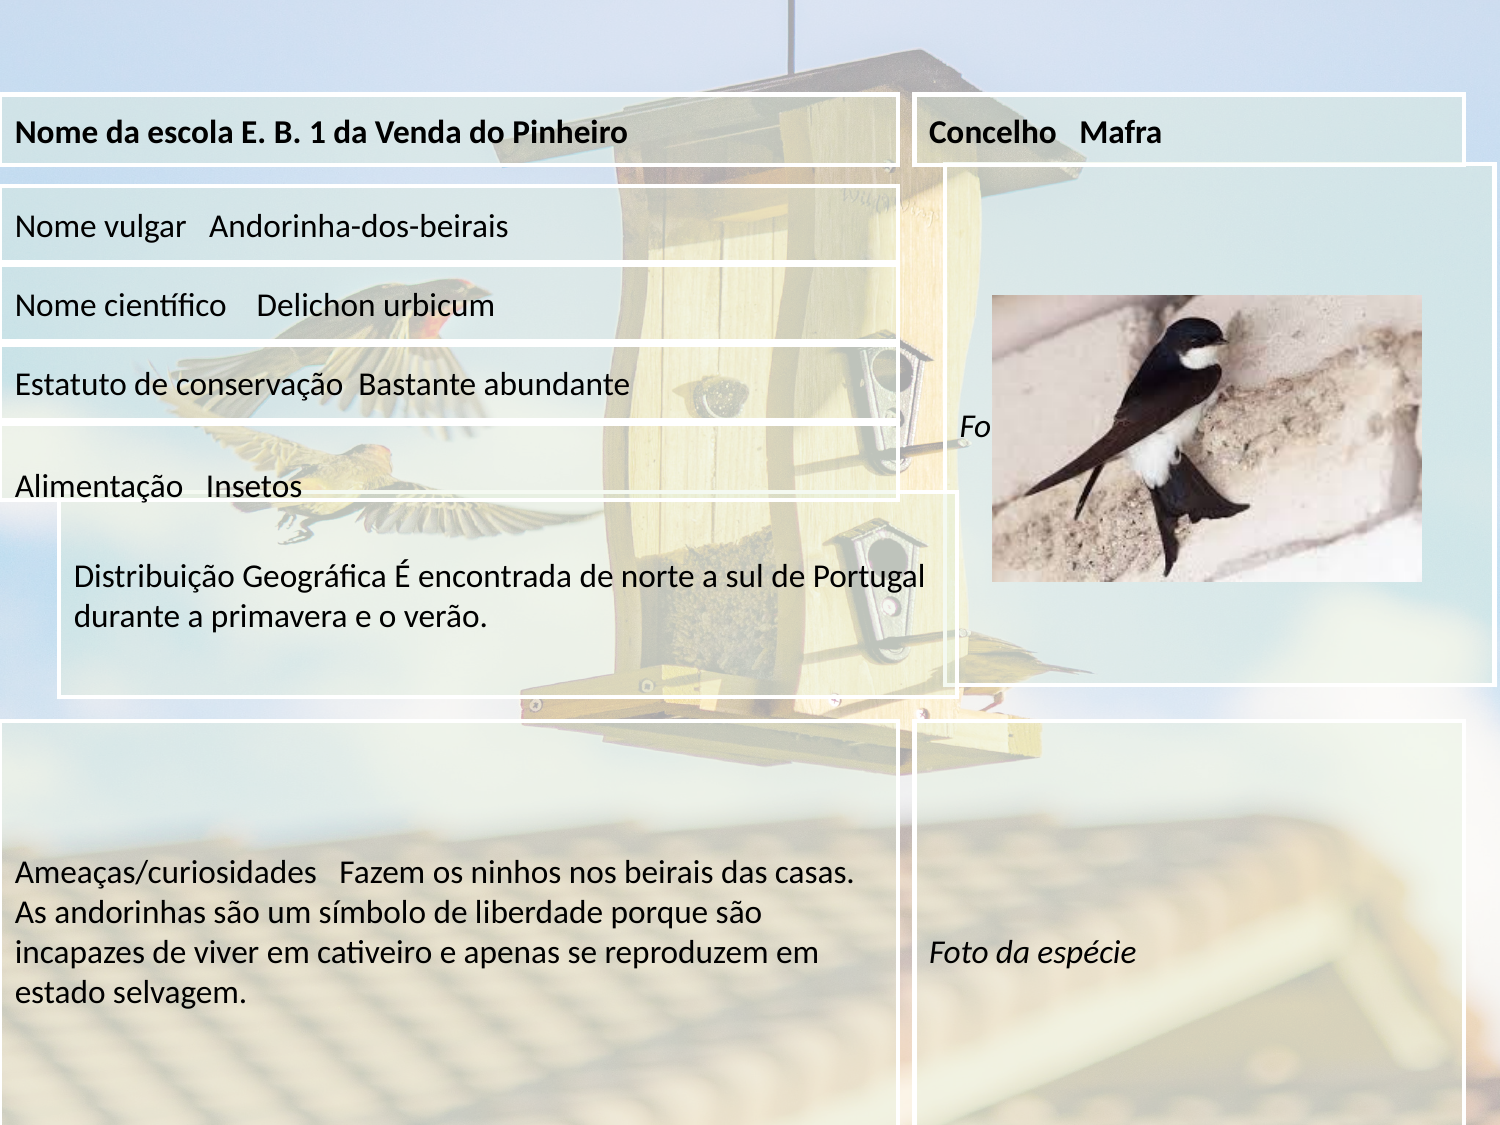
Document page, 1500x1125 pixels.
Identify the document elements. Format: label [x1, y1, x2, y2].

text_box [0, 94, 1495, 1125]
